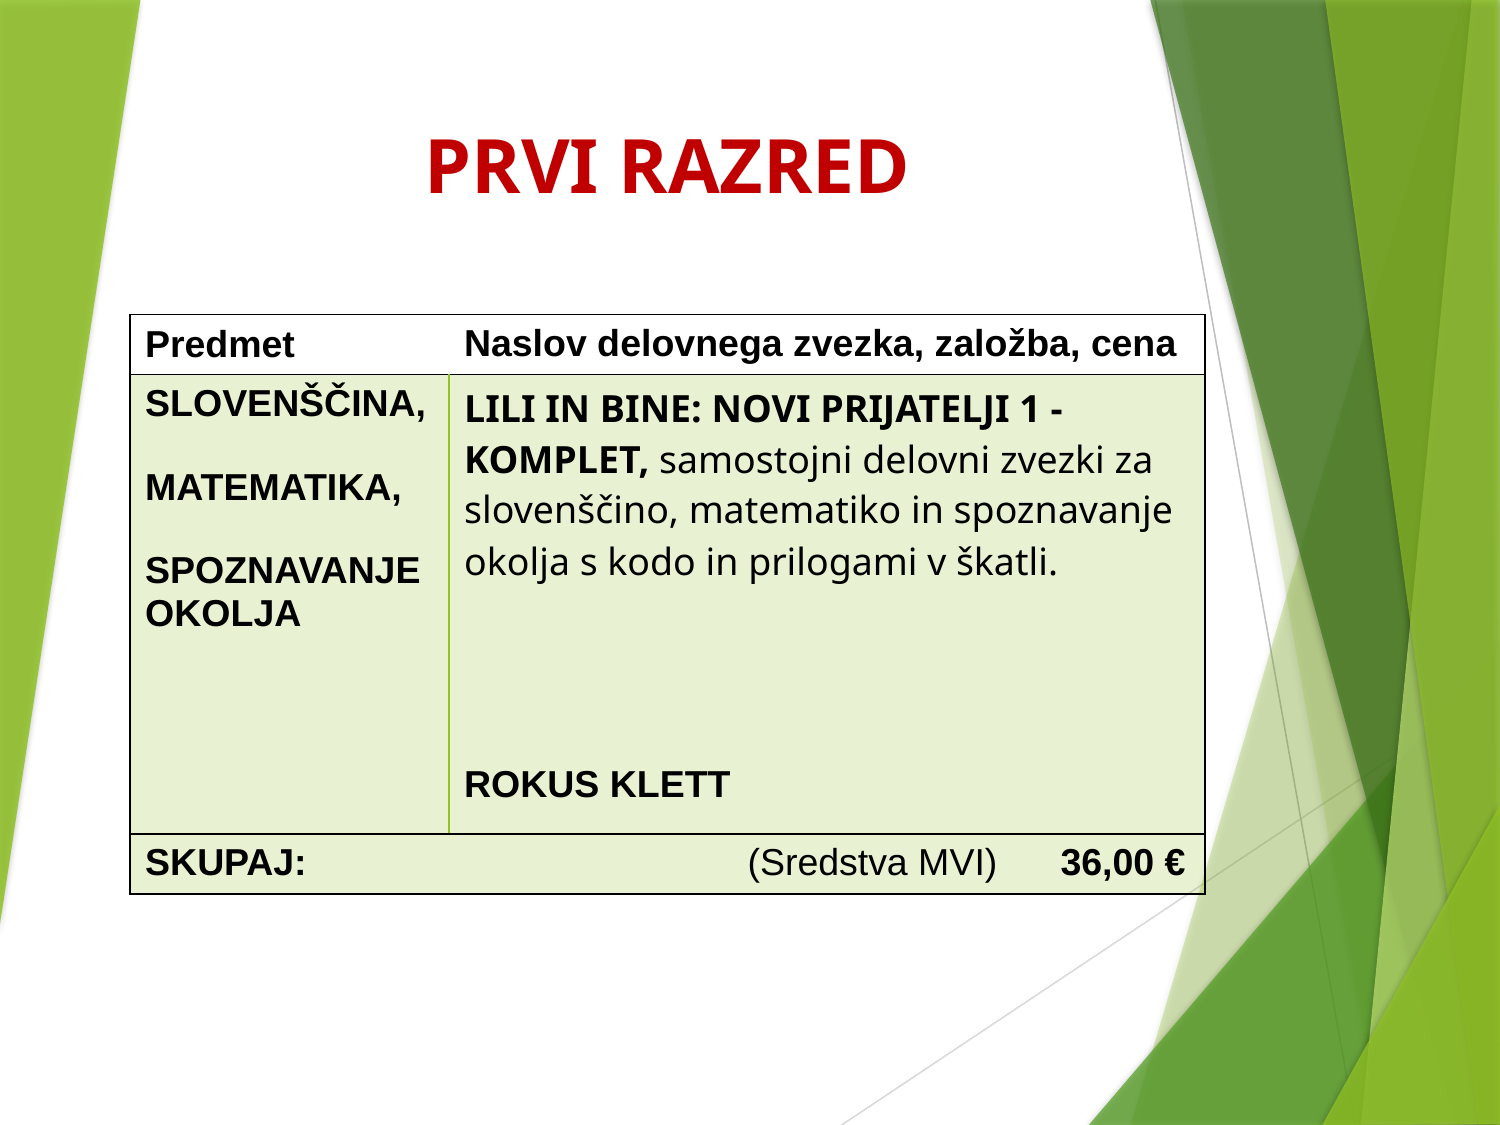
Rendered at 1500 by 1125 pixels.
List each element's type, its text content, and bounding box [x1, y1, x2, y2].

table_cell SKUPAJ: [131, 835, 449, 893]
table_header Naslov delovnega zvezka, založba, cena [449, 315, 1204, 374]
text_box PRVI RAZRED [360, 111, 976, 217]
table_cell (Sredstva MVI) 36,00 € [449, 835, 1204, 893]
table_cell LILI IN BINE: NOVI PRIJATELJI 1 - KOMPLET, samostojni delovni zvezki za slovenščino, matematiko in spoznavanje okolja s kodo in prilogami v škatli. ROKUS KLETT [450, 375, 1204, 833]
table_header Predmet [131, 315, 449, 374]
table_cell SLOVENŠČINA, MATEMATIKA, SPOZNAVANJE OKOLJA [131, 375, 448, 833]
